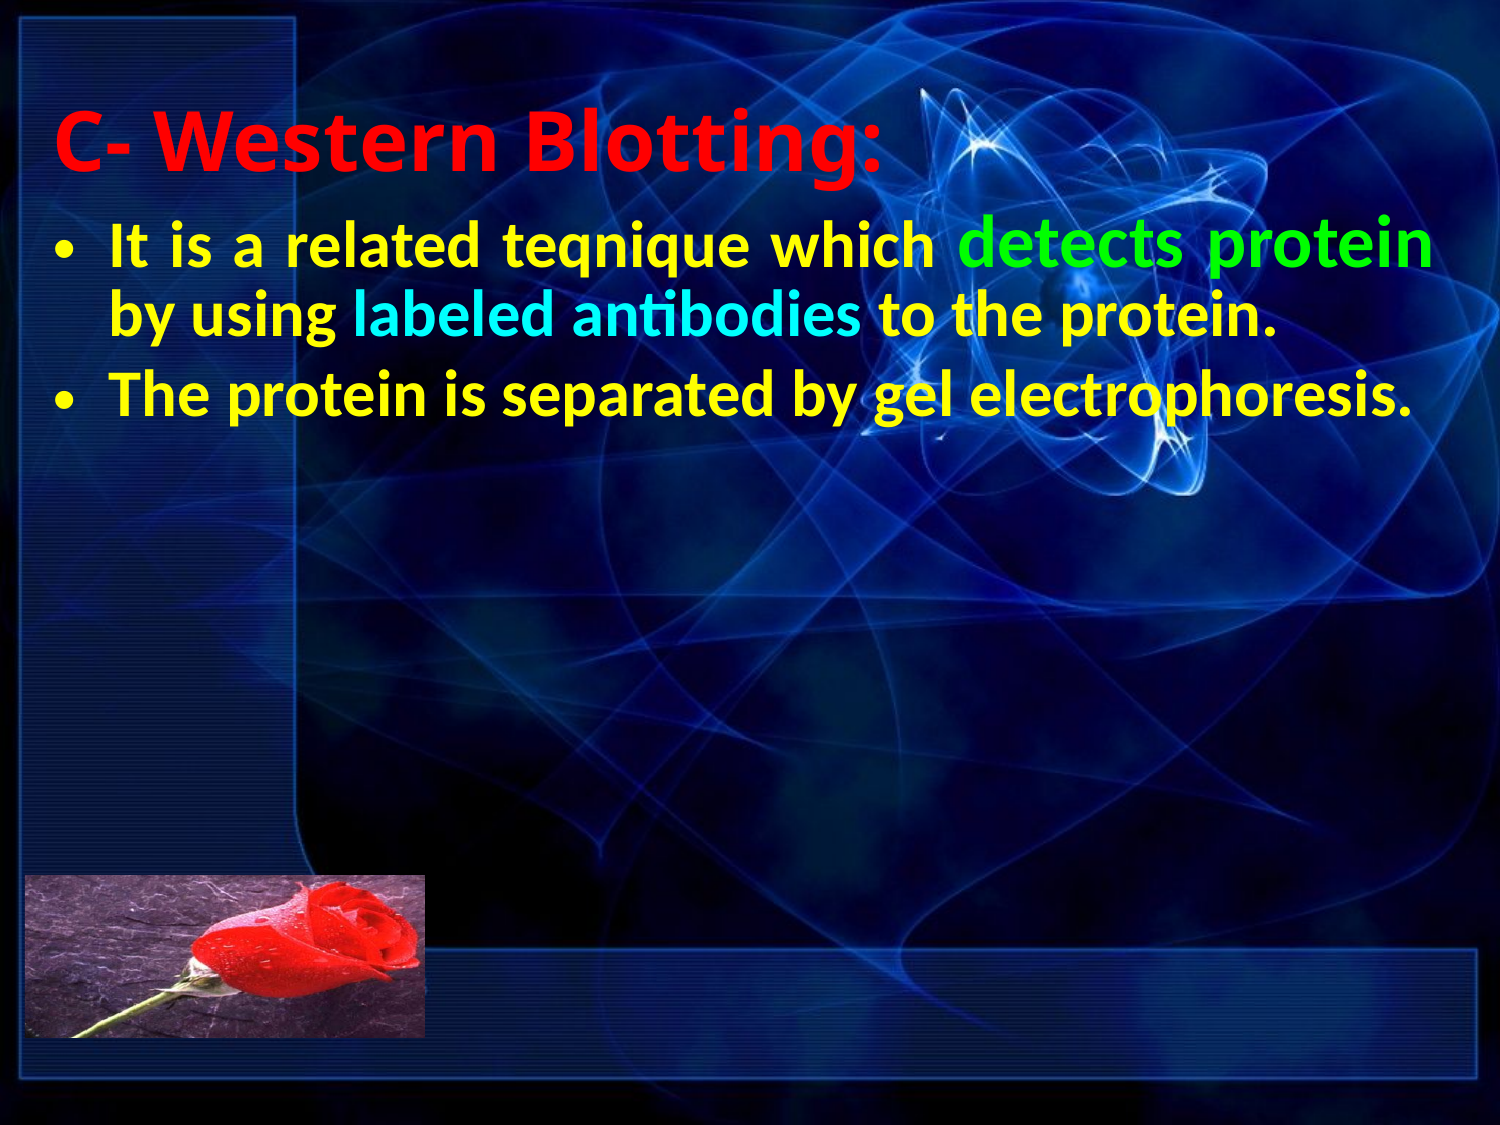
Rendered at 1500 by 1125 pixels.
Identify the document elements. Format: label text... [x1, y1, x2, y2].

picture [0, 0, 1500, 1125]
list C- Western Blotting: It is a related teqnique which detects protein by using labeled antibodies to the protein. The protein is separated by gel electrophoresis. [37, 75, 1450, 993]
